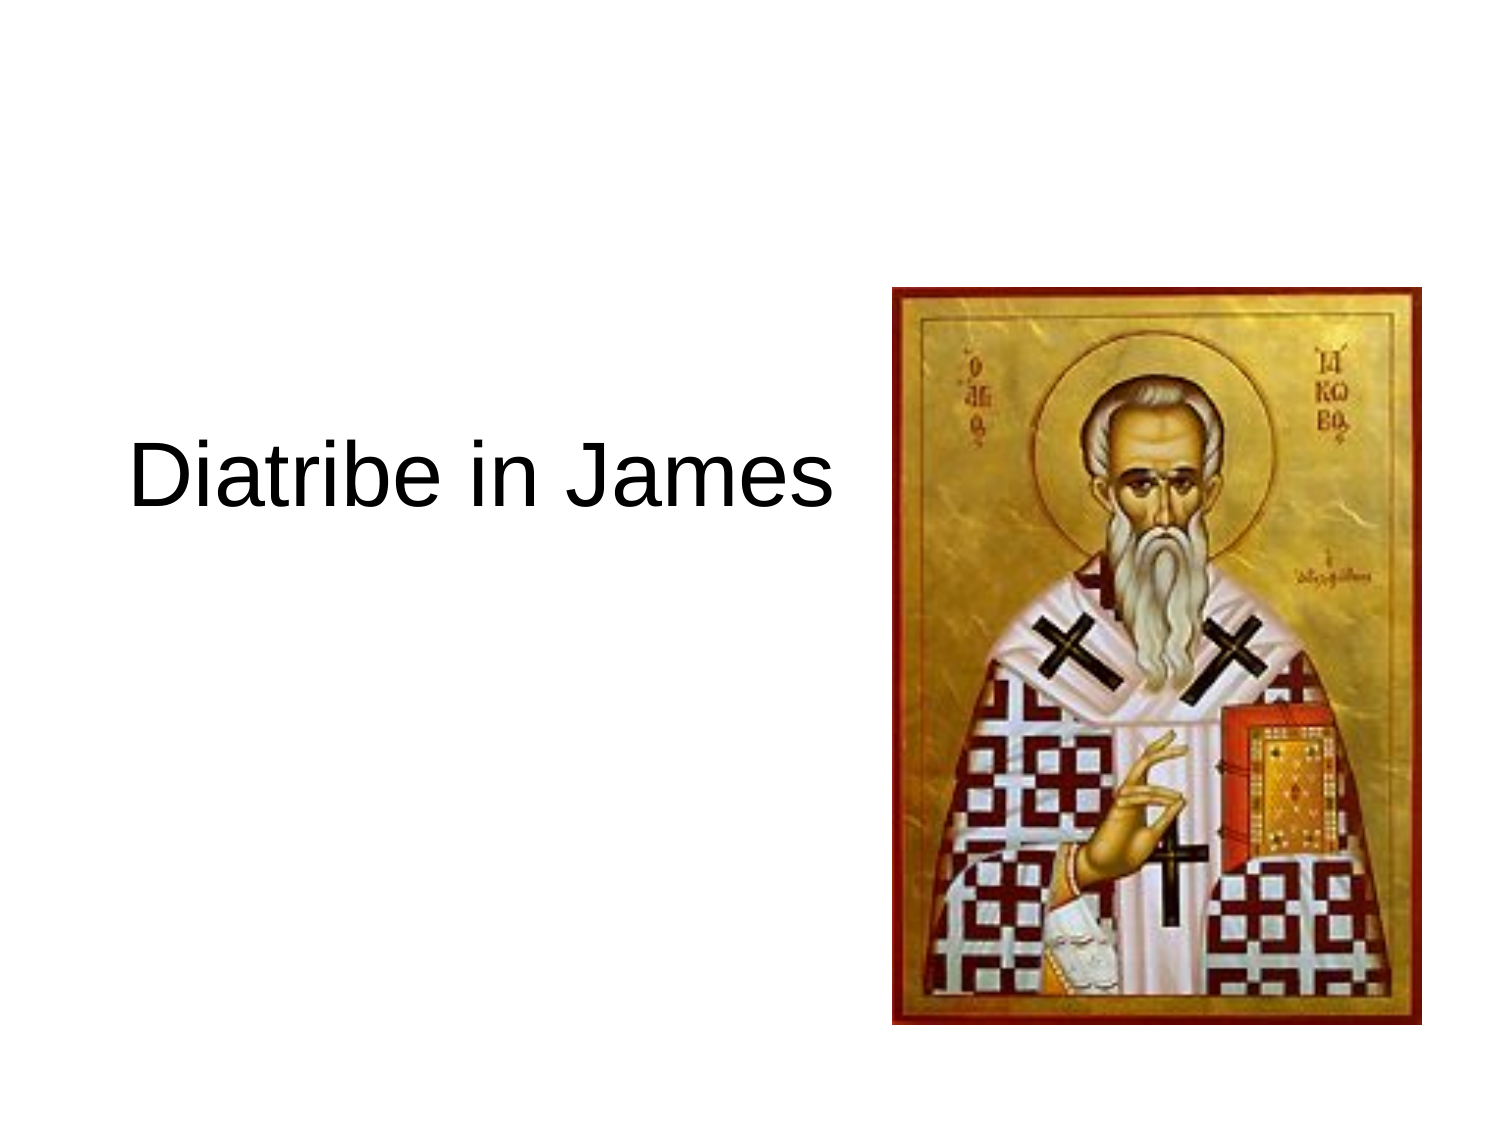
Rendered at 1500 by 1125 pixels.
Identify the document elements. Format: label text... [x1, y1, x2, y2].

picture [892, 287, 1422, 1026]
title Diatribe in James [112, 349, 887, 591]
